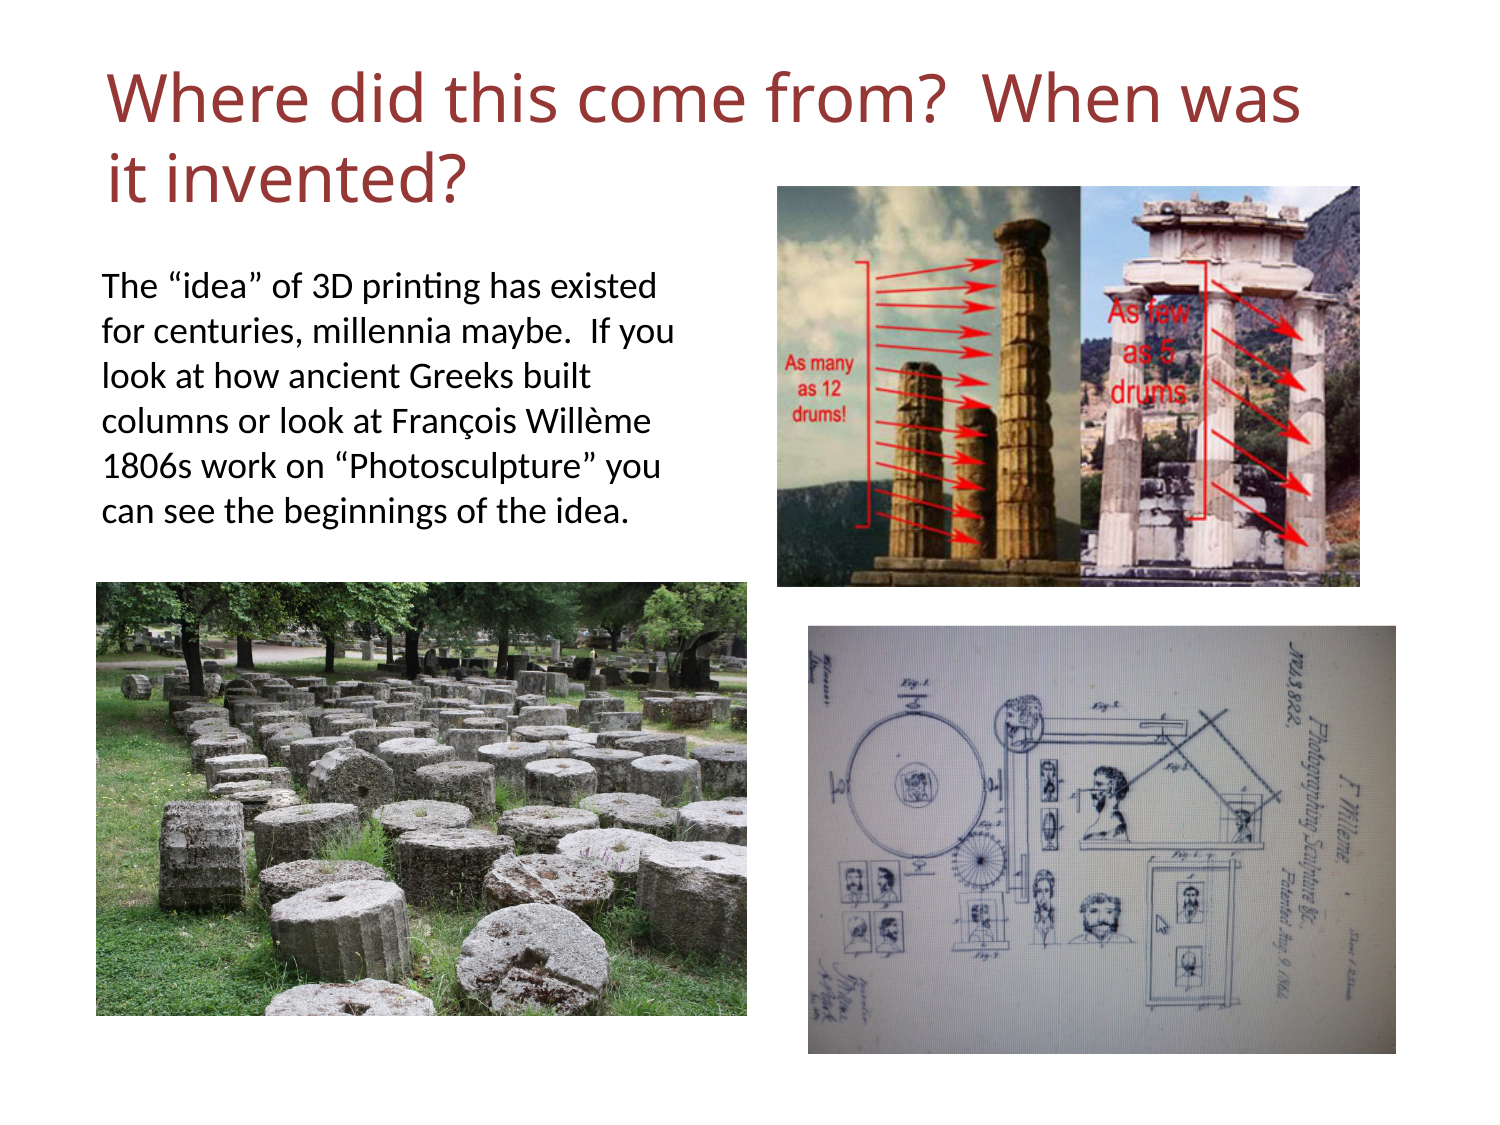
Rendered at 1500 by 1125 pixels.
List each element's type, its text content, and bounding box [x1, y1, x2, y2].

picture [777, 186, 1396, 1125]
picture [95, 581, 747, 1016]
text_box The “idea” of 3D printing has existed for centuries, millennia maybe. If you look at how ancient Greeks built columns or look at François Willème 1806s work on “Photosculpture” you can see the beginnings of the idea. [86, 253, 712, 539]
text_box Where did this come from? When was it invented? [91, 48, 1354, 223]
